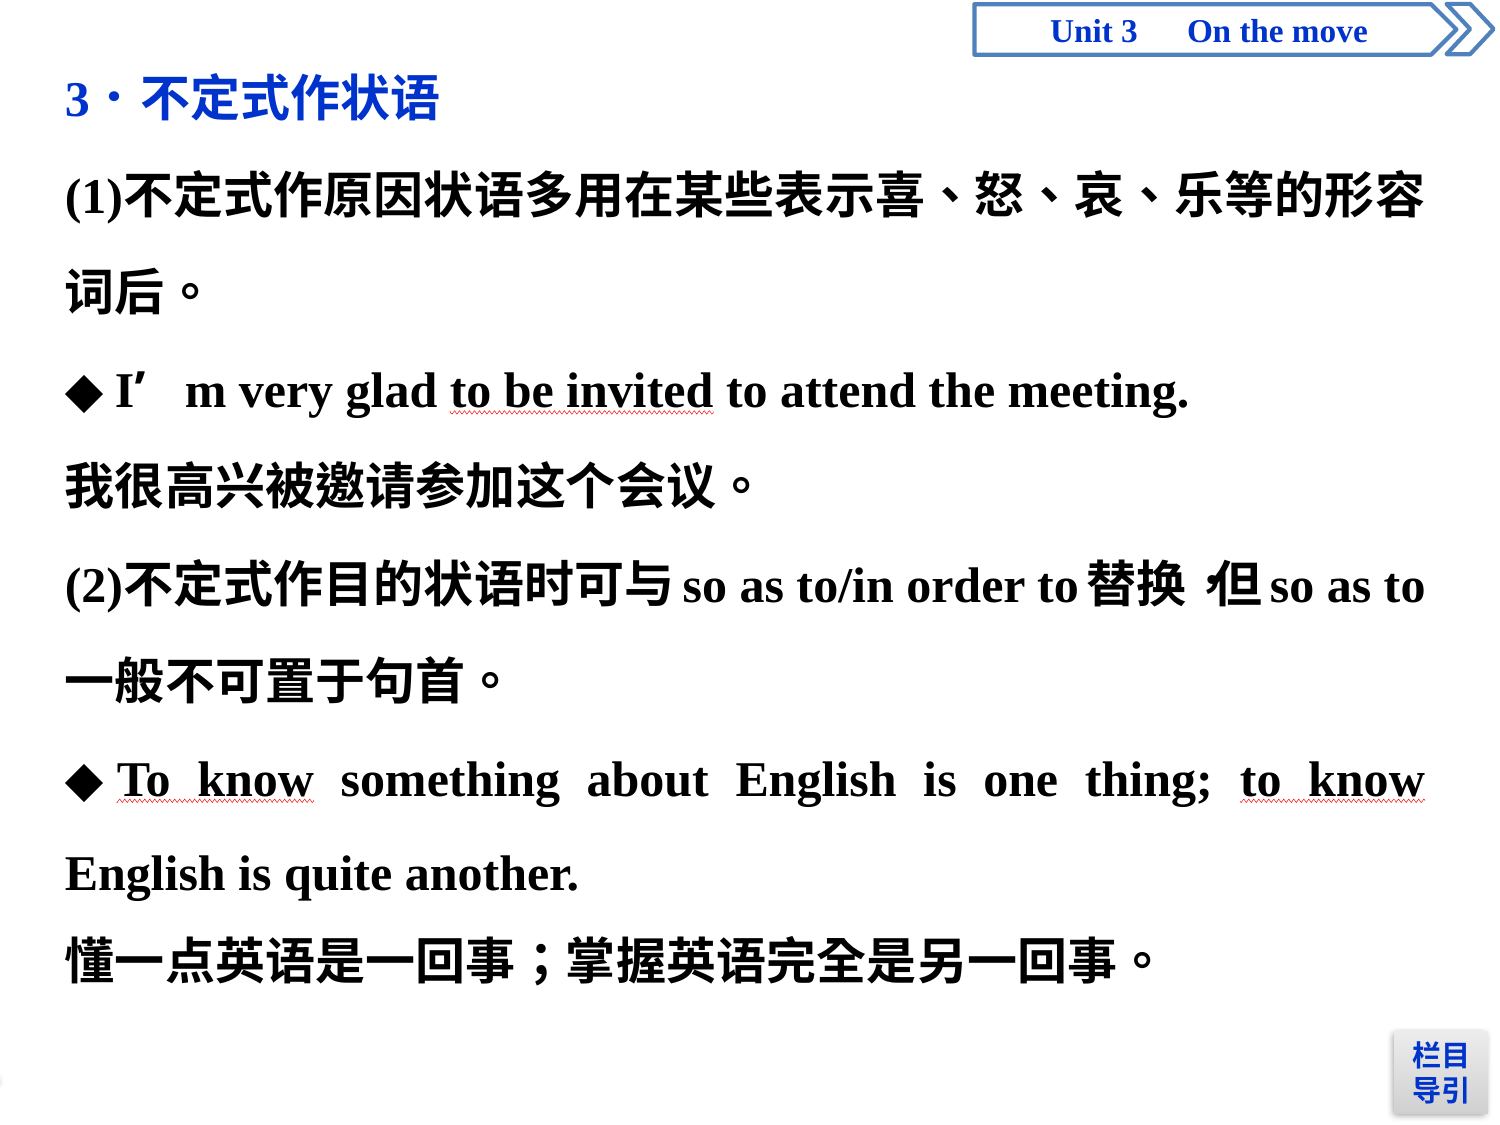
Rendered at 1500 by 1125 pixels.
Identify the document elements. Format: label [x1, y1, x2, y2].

text_box [64, 66, 1426, 1027]
